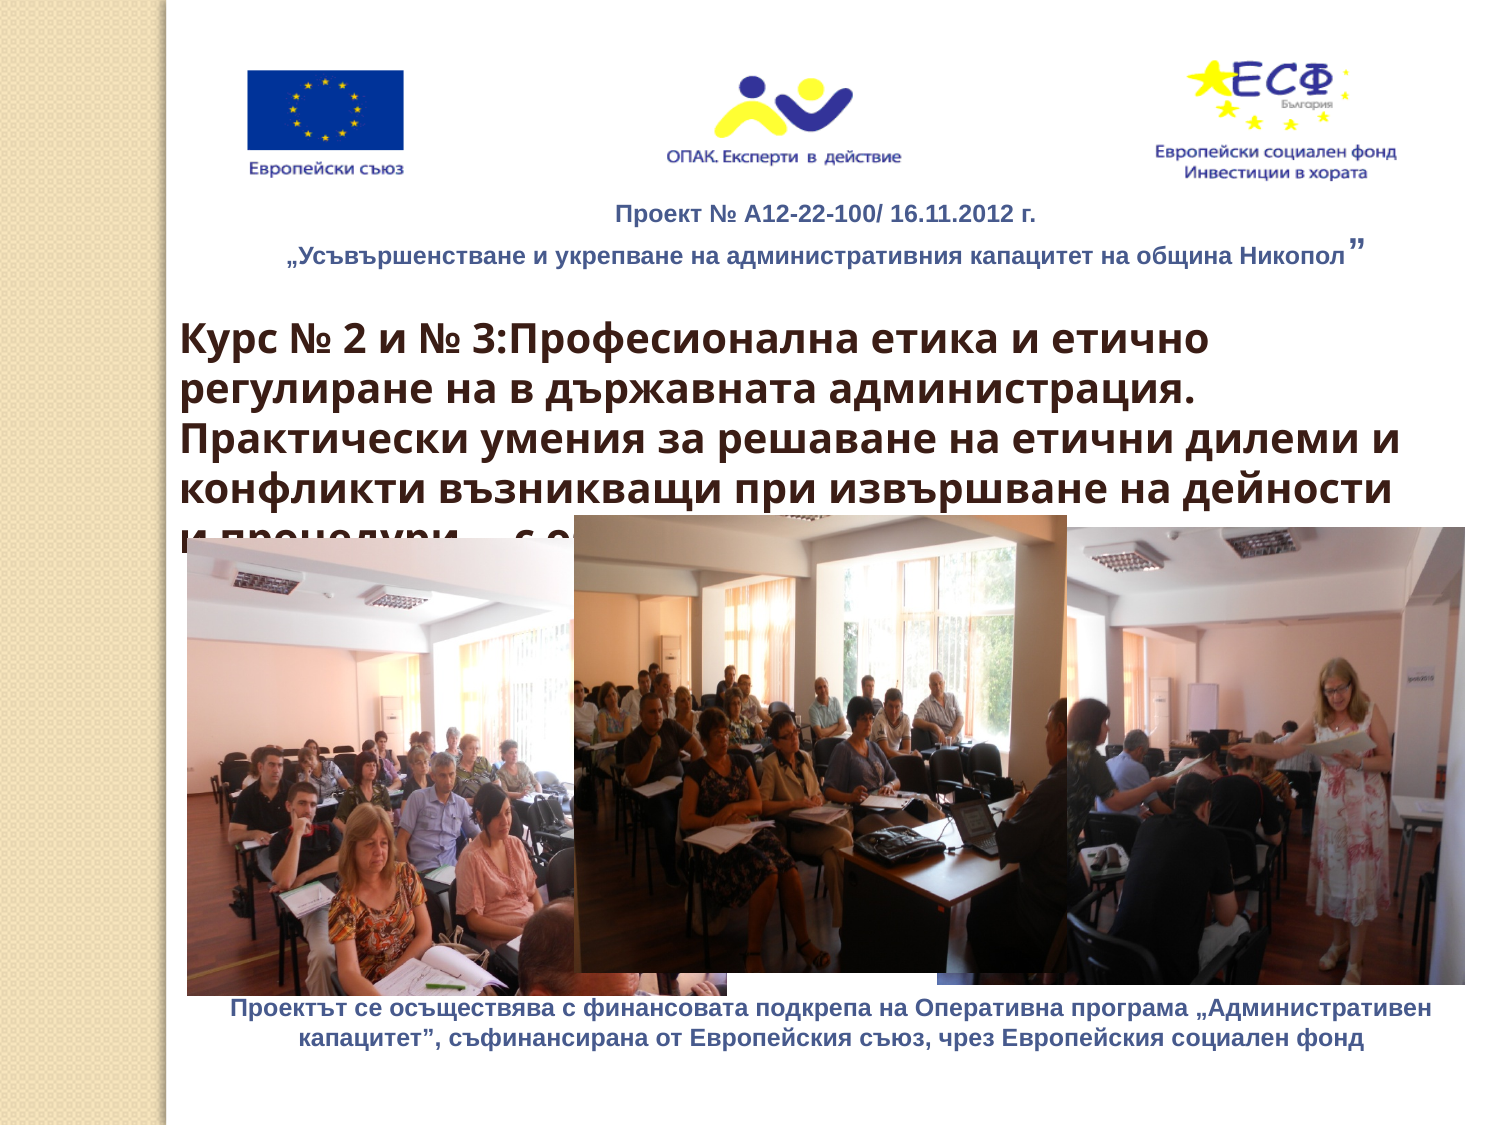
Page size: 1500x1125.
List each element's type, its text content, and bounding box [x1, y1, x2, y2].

picture [187, 515, 1466, 997]
picture [198, 46, 1430, 200]
text_box Курс № 2 и № 3:Професионална етика и етично регулиране на в държавната администрация. Практически умения за решаване на етични дилеми и конфликти възникващи при извършване на дейности и процедури – с общо 23 участника. [164, 304, 1418, 1110]
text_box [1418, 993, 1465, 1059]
text_box Проект № А12-22-100/ 16.11.2012 г. „Усъвършенстване и укрепване на административния капацитет на община Никопол” [246, 212, 1407, 280]
